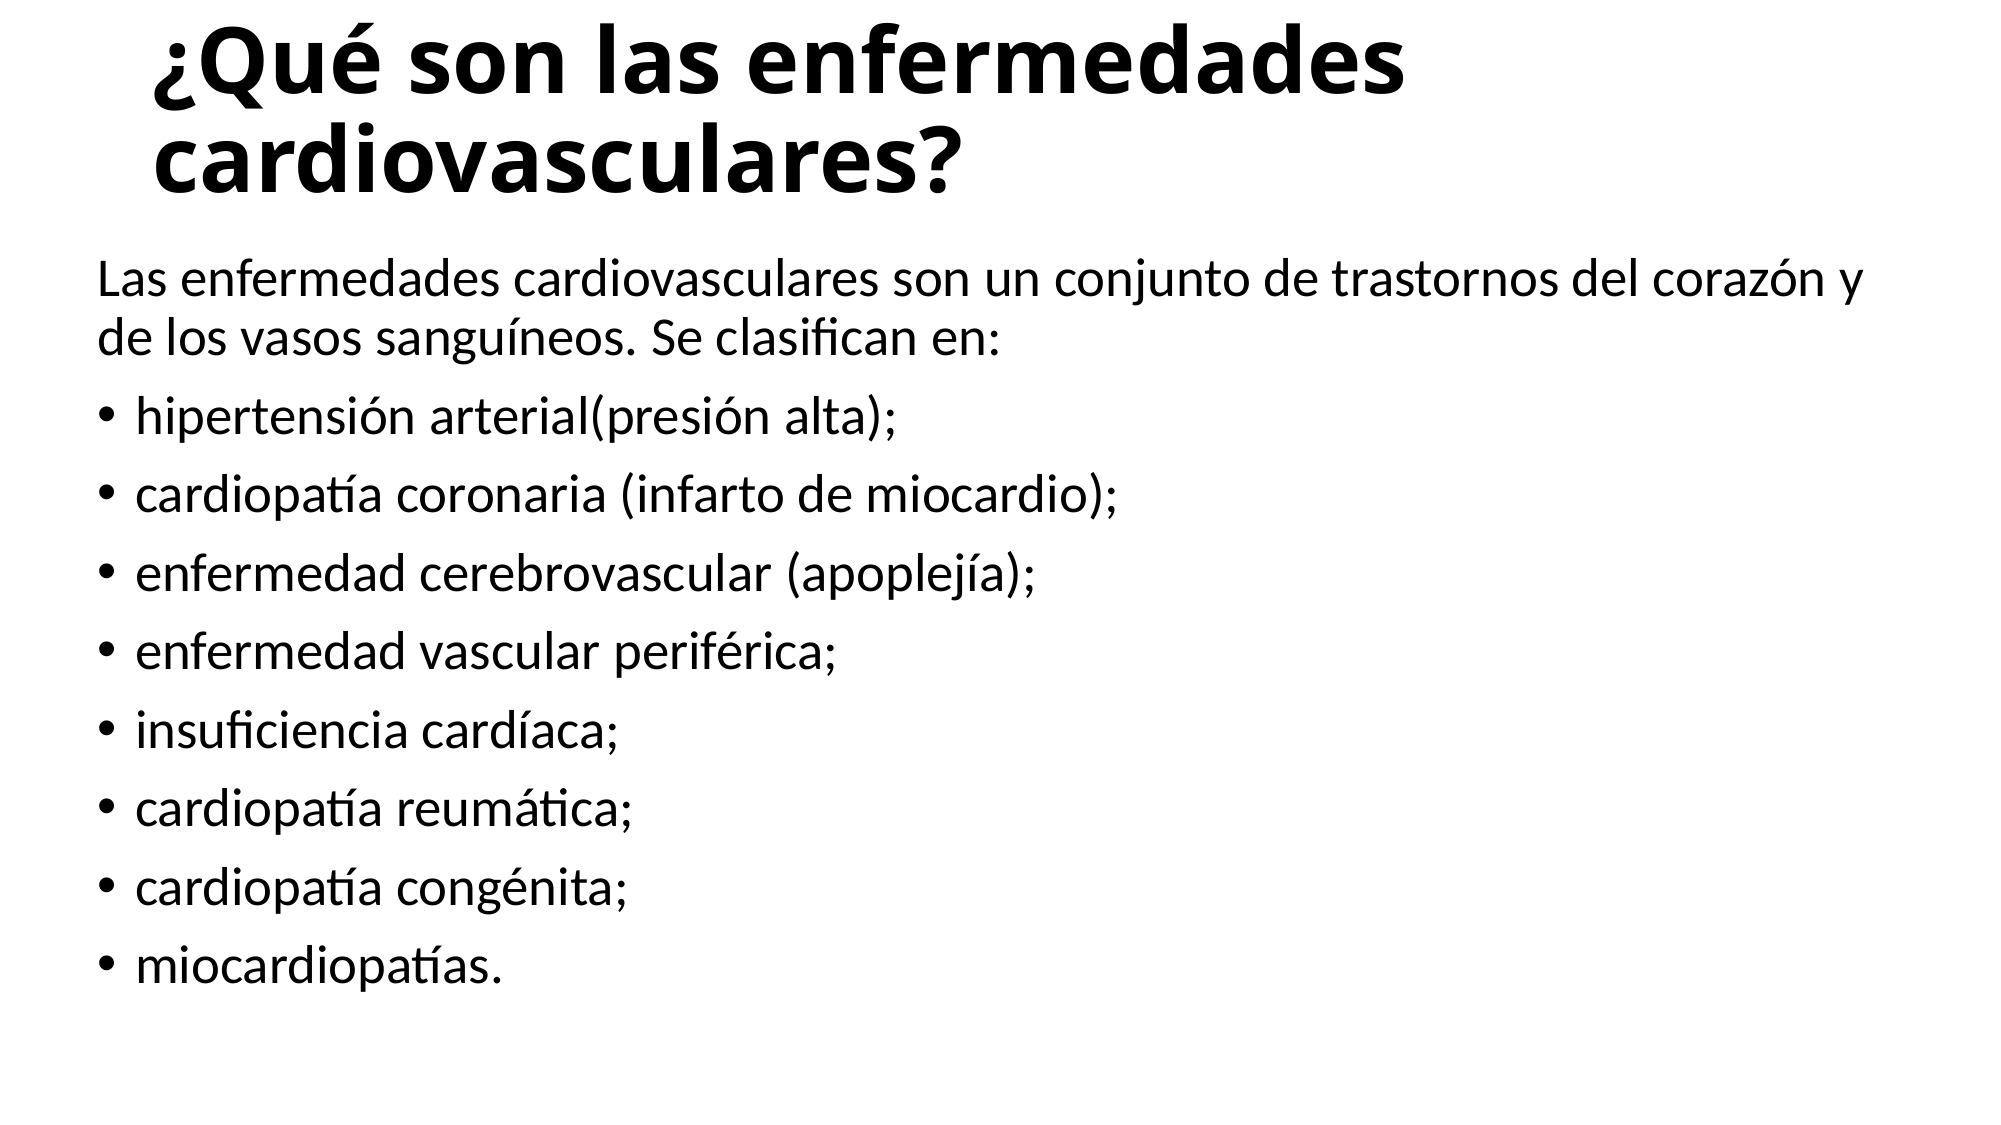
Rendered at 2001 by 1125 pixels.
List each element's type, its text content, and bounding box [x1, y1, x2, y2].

title ¿Qué son las enfermedades cardiovasculares? [137, 59, 1863, 241]
list Las enfermedades cardiovasculares son un conjunto de trastornos del corazón y de los vasos sanguíneos. Se clasifican en: hipertensión arterial(presión alta); cardiopatía coronaria (infarto de miocardio); enfermedad cerebrovascular (apoplejía); enfermedad vascular periférica; insuficiencia cardíaca; cardiopatía reumática; cardiopatía congénita; miocardiopatías. [82, 241, 1948, 1005]
